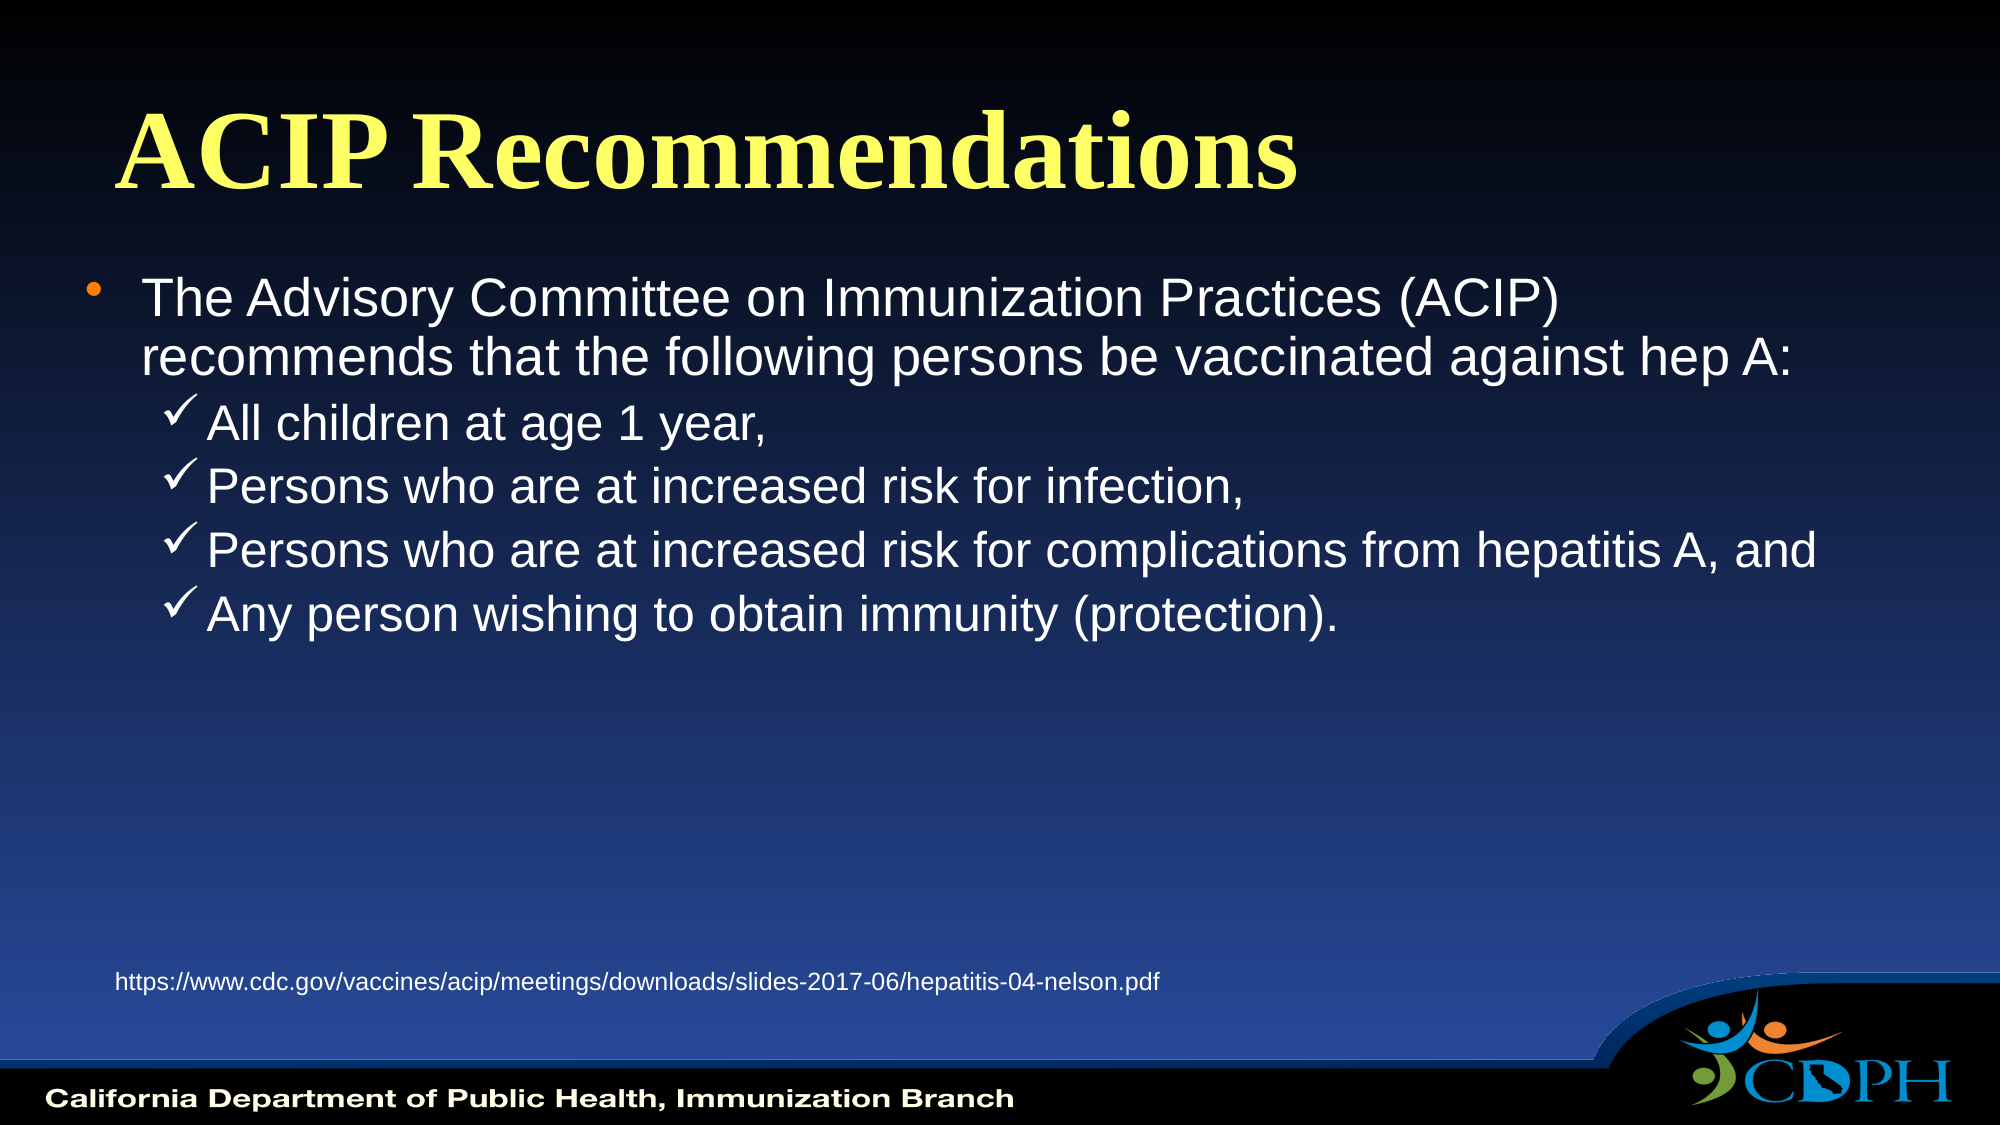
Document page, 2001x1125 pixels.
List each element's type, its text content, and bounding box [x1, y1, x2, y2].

text_box https://www.cdc.gov/vaccines/acip/meetings/downloads/slides-2017-06/hepatitis-04-nelson.pdf [99, 957, 1188, 1003]
picture [0, 971, 2000, 1125]
title ACIP Recommendations [99, 50, 1900, 238]
list The Advisory Committee on Immunization Practices (ACIP) recommends that the following persons be vaccinated against hep A: All children at age 1 year, Persons who are at increased risk for infection, Persons who are at increased risk for complications from hepatitis A, and Any person wishing to obtain immunity (protection). [69, 262, 1870, 846]
